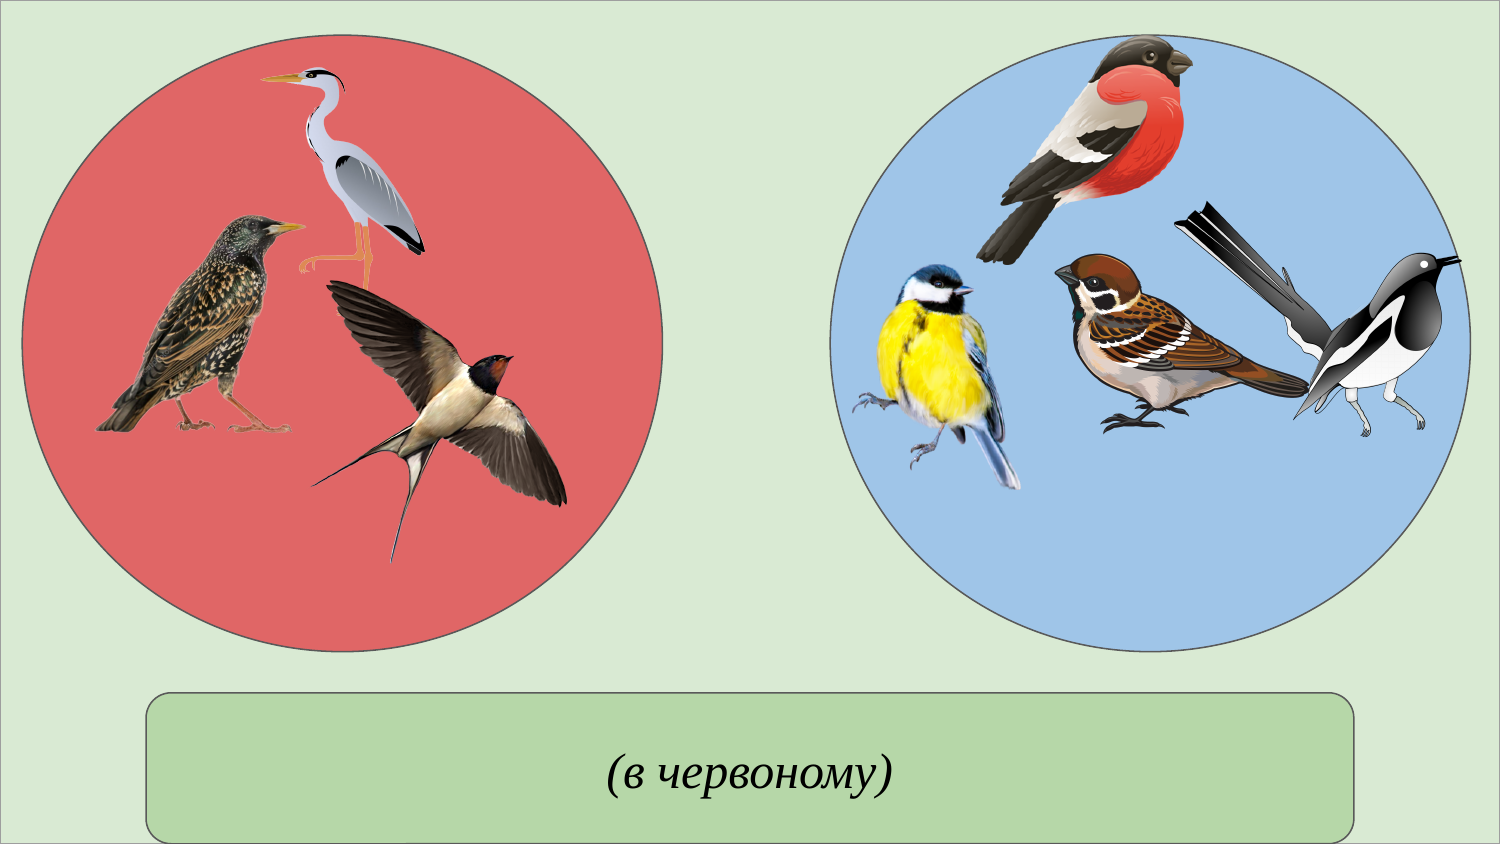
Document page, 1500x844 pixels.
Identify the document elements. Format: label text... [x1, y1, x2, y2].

table_header [1, 1, 1499, 843]
text_box [873, 273, 1450, 652]
text_box [22, 209, 558, 652]
picture [59, 65, 569, 565]
picture [851, 34, 1471, 491]
text_box [1196, 38, 1427, 188]
text_box (в червоному) [146, 692, 1354, 844]
text_box [83, 35, 663, 557]
text_box [830, 88, 971, 440]
